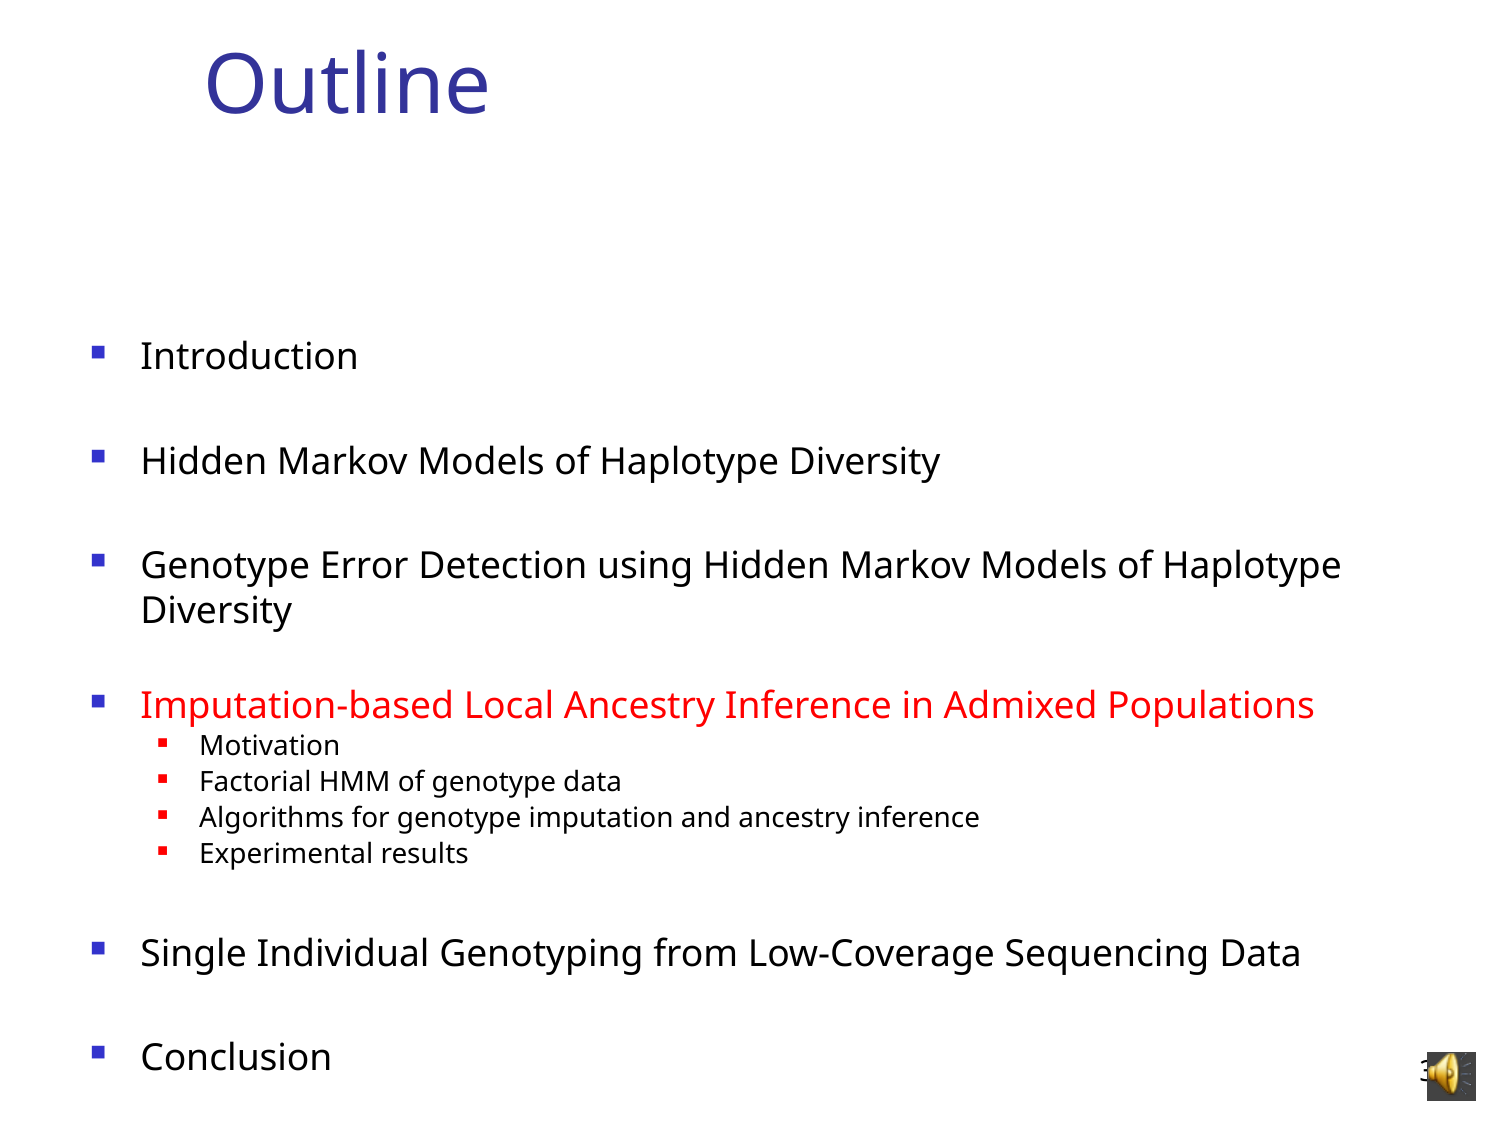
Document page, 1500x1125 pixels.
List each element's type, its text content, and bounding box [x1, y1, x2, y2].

title Outline [188, 34, 1468, 138]
list Introduction Hidden Markov Models of Haplotype Diversity Genotype Error Detection using Hidden Markov Models of Haplotype Diversity Imputation-based Local Ancestry Inference in Admixed Populations Motivation Factorial HMM of genotype data Algorithms for genotype imputation and ancestry inference Experimental results Single Individual Genotyping from Low-Coverage Sequencing Data Conclusion [74, 324, 1451, 1088]
slide_number 32 [1154, 1023, 1468, 1100]
picture [1426, 1051, 1477, 1102]
